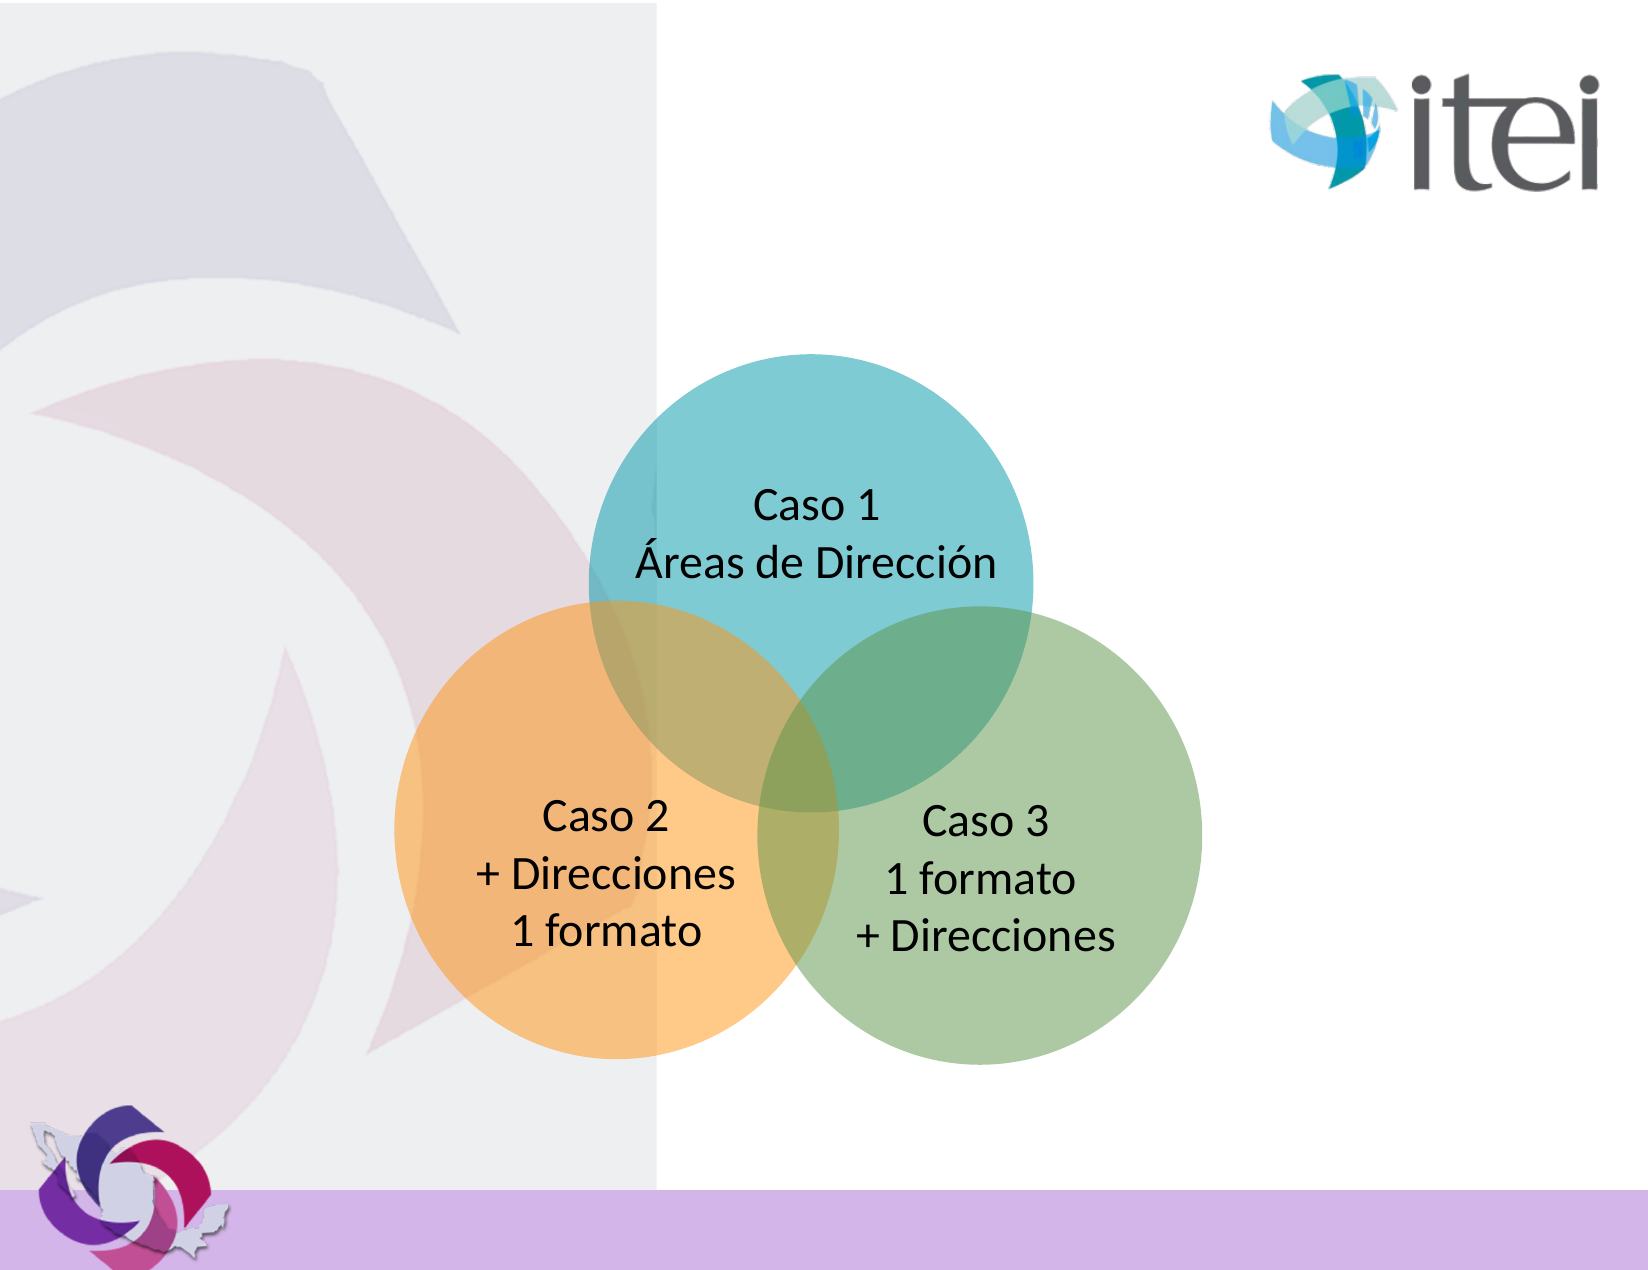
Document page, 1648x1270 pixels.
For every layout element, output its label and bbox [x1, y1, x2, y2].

text_box [660, 1188, 1648, 1270]
picture [0, 3, 657, 1270]
picture [1260, 43, 1617, 222]
text_box [394, 354, 1203, 1065]
